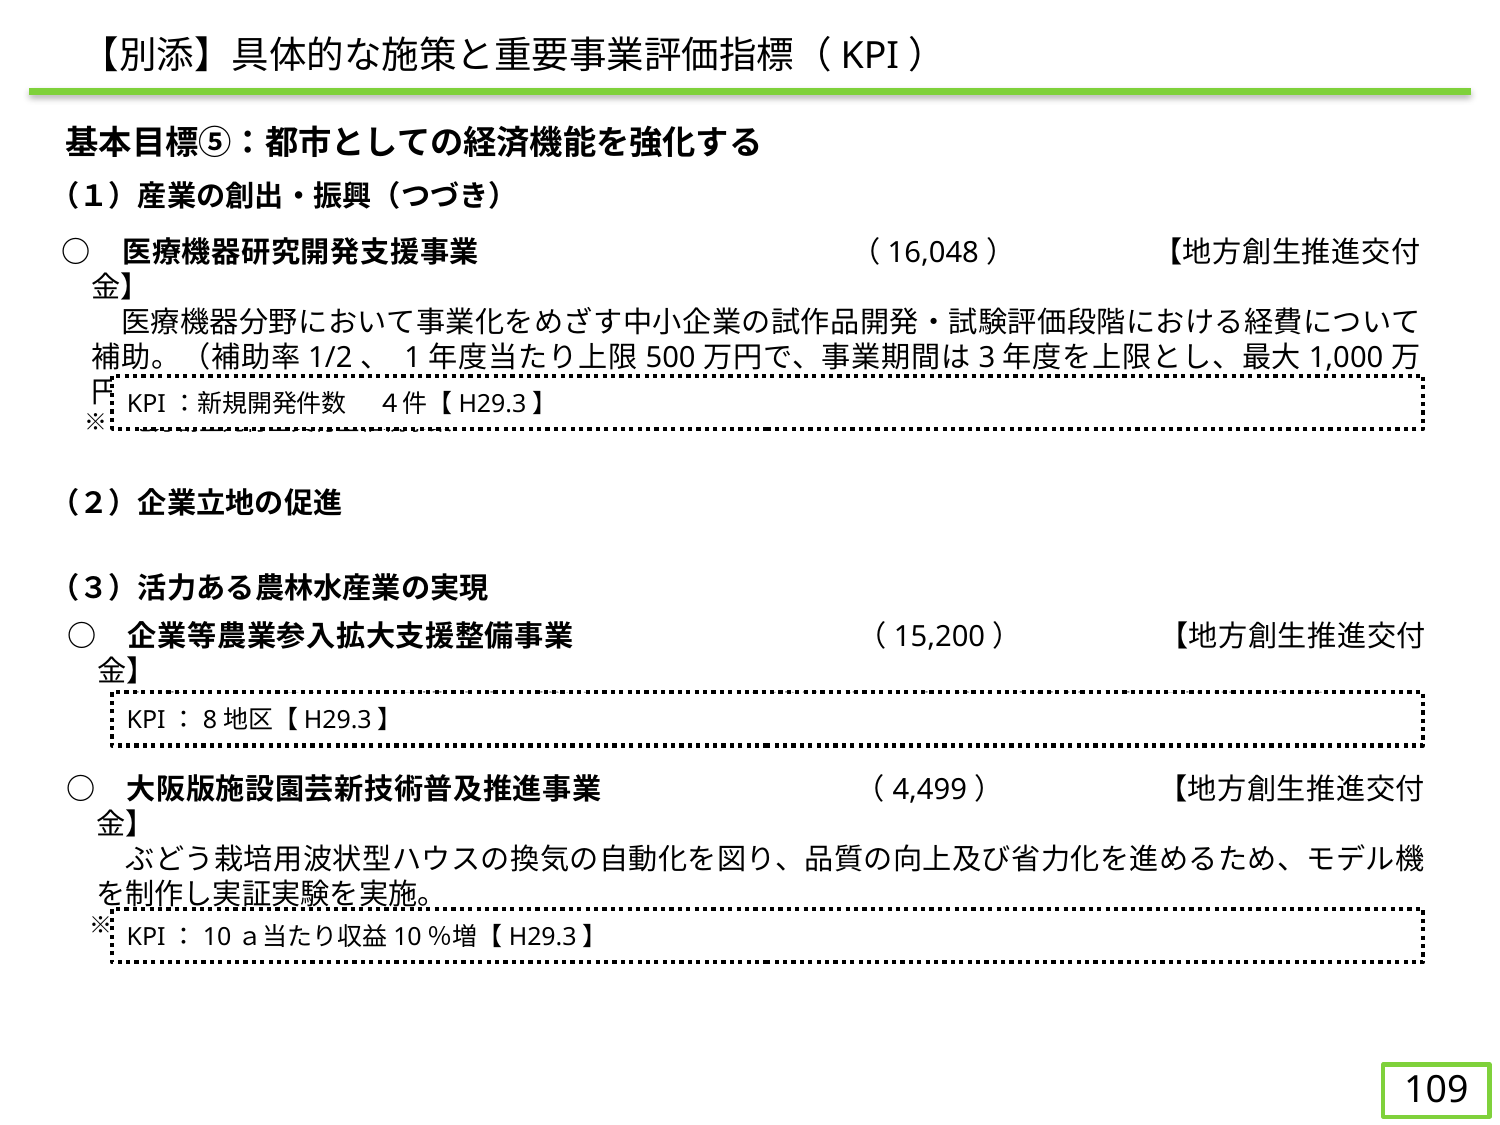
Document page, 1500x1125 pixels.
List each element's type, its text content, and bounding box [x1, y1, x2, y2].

text_box ○ 企業等農業参入拡大支援整備事業 （15,200） 【地方創生推進交付金】 農業への新規参入や規模拡大を推進するため、企業等が行う農道や農地等の基盤整備を支援。 [52, 609, 1441, 730]
text_box 基本目標⑤：都市としての経済機能を強化する [17, 113, 1471, 169]
text_box 【別添】具体的な施策と重要事業評価指標（KPI） [29, 24, 1365, 84]
text_box （２）企業立地の促進 [35, 476, 1424, 527]
text_box KPI：新規開発件数 ４件【H29.3】 [110, 374, 1425, 431]
text_box 108 [1381, 1062, 1492, 1119]
text_box ○ 医療機器研究開発支援事業 （16,048） 【地方創生推進交付金】 医療機器分野において事業化をめざす中小企業の試作品開発・試験評価段階における経費について補助。（補助率1/2、 1年度当たり上限500万円で、事業期間は3年度を上限とし、最大1,000万円） ※ 地方創生先行型交付金継続事業 [47, 225, 1436, 443]
text_box （３）活力ある農林水産業の実現 [35, 562, 1424, 613]
text_box （１）産業の創出・振興（つづき） [35, 170, 1424, 221]
text_box ○ 大阪版施設園芸新技術普及推進事業 （4,499） 【地方創生推進交付金】 ぶどう栽培用波状型ハウスの換気の自動化を図り、品質の向上及び省力化を進めるため、モデル機を制作し実証実験を実施。 ※ 地方創生先行型交付金継続事業 [51, 763, 1440, 946]
text_box KPI：10ａ当たり収益10％増【H29.3】 [110, 907, 1425, 964]
text_box KPI：8地区【H29.3】 [110, 690, 1425, 748]
